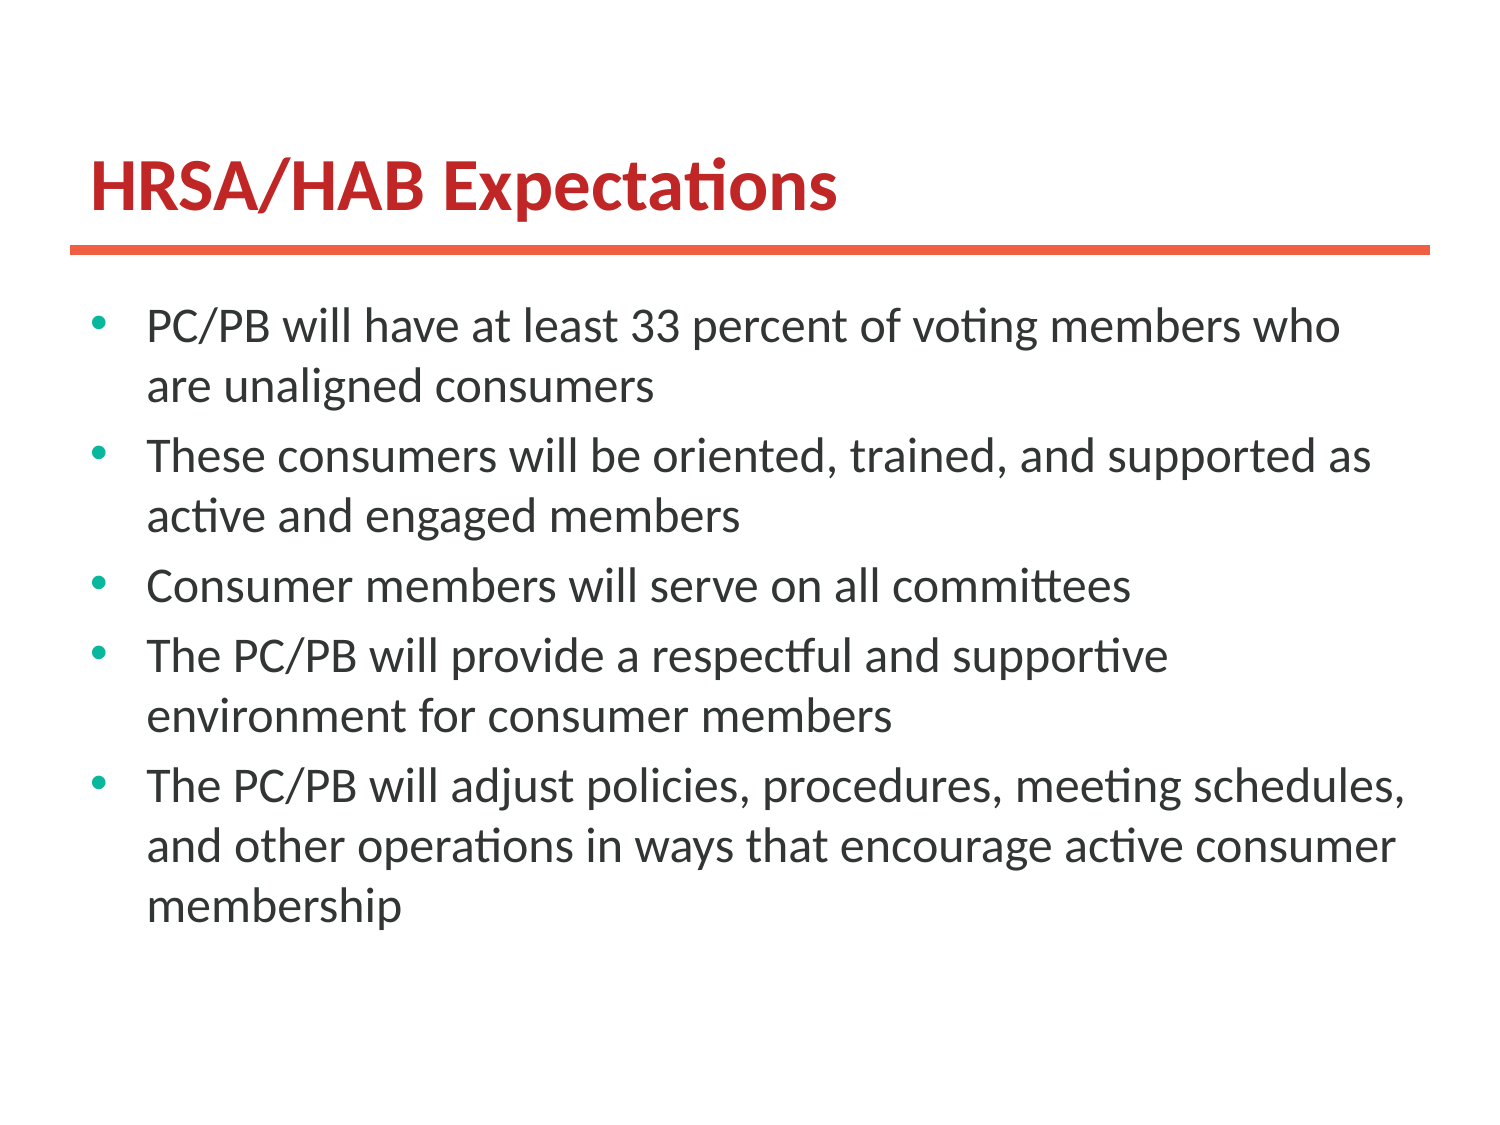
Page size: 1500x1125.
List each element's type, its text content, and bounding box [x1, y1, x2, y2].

title HRSA/HAB Expectations [75, 45, 1425, 233]
list PC/PB will have at least 33 percent of voting members who are unaligned consumers These consumers will be oriented, trained, and supported as active and engaged members Consumer members will serve on all committees The PC/PB will provide a respectful and supportive environment for consumer members The PC/PB will adjust policies, procedures, meeting schedules, and other operations in ways that encourage active consumer membership [75, 284, 1425, 1005]
